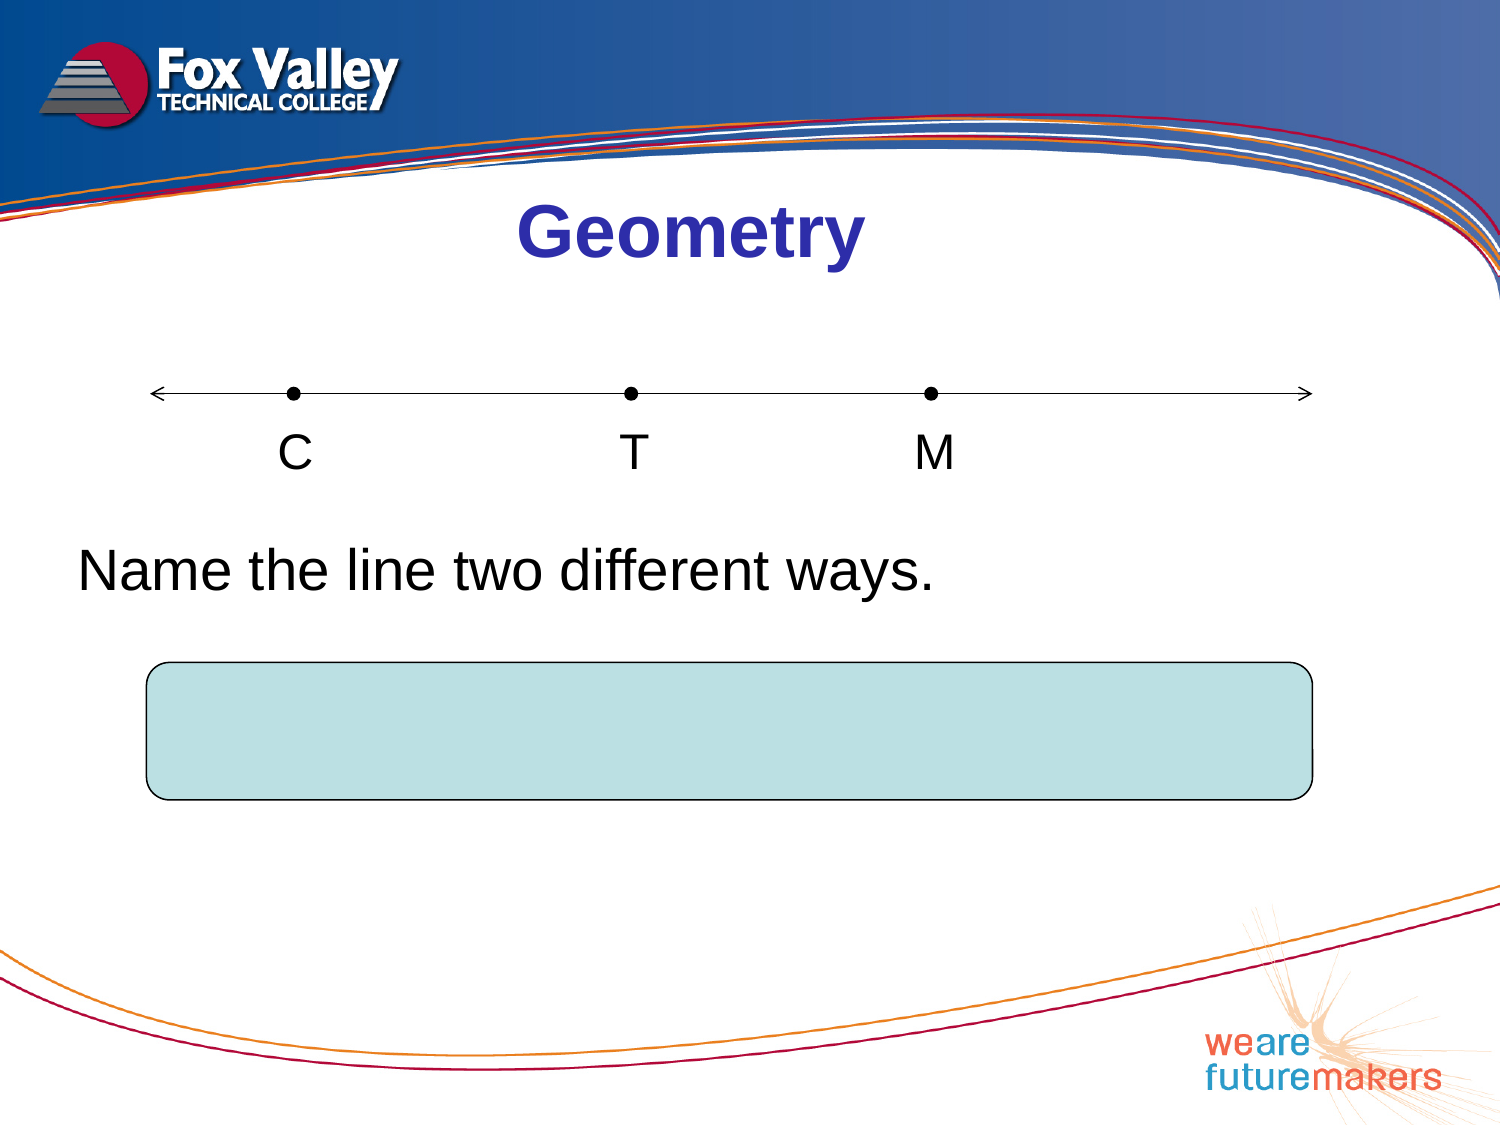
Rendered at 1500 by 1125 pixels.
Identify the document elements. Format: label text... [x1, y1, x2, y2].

text_box [625, 387, 638, 393]
picture [0, 0, 1500, 1125]
text_box Name the line two different ways. [62, 524, 1375, 610]
text_box [146, 662, 1313, 800]
text_box Geometry [501, 174, 883, 280]
text_box C T M [262, 412, 1050, 488]
text_box [287, 387, 300, 393]
text_box [925, 387, 938, 393]
